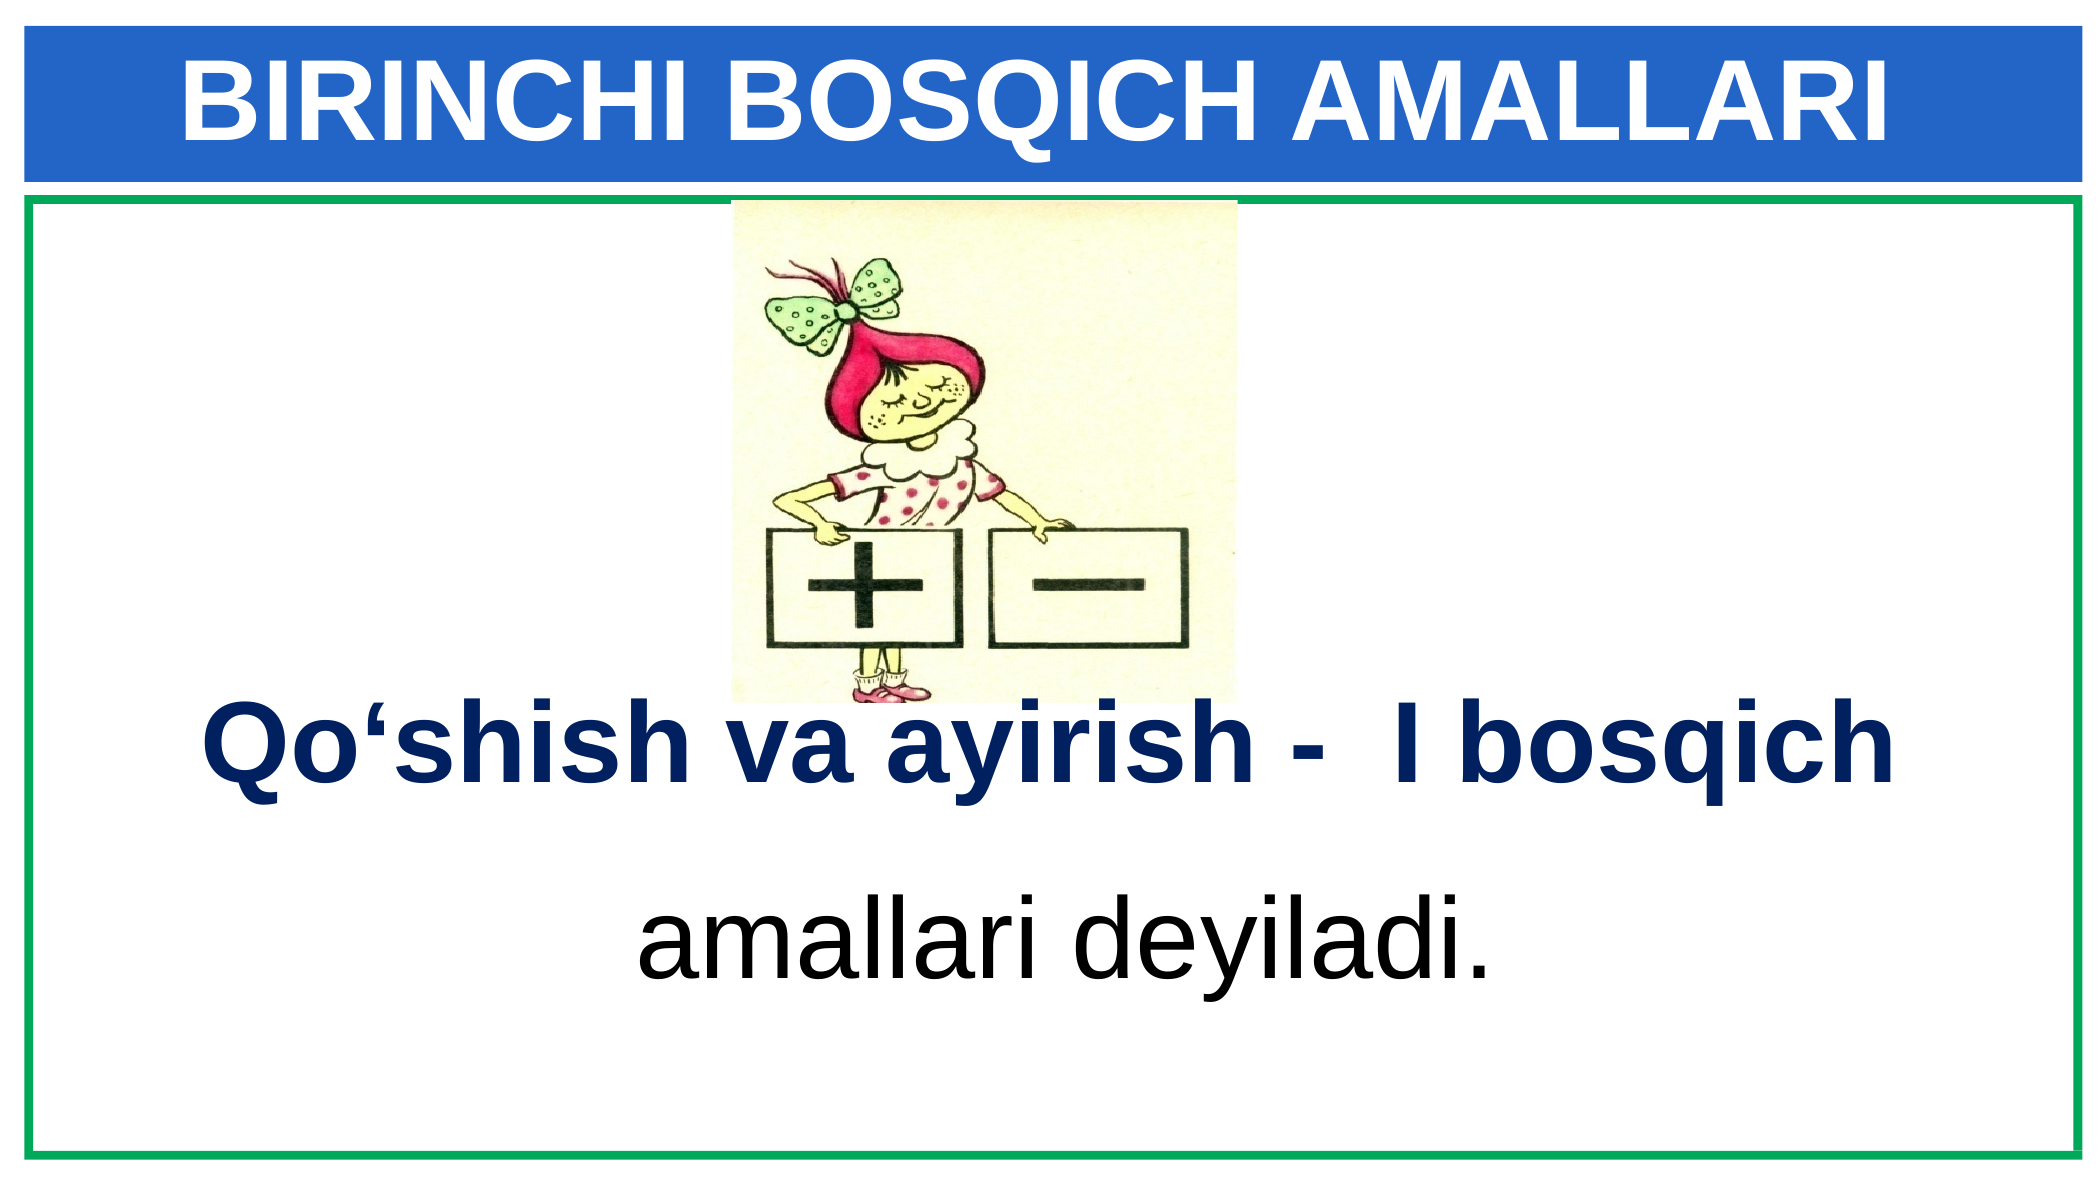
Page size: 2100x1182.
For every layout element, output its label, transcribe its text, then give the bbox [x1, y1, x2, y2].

text_box Qo‘shish va ayirish - I bosqich amallari deyiladi. [76, 659, 2024, 1009]
picture [730, 200, 1238, 703]
text_box BIRINCHI BOSQICH AMALLARI [164, 17, 1969, 171]
